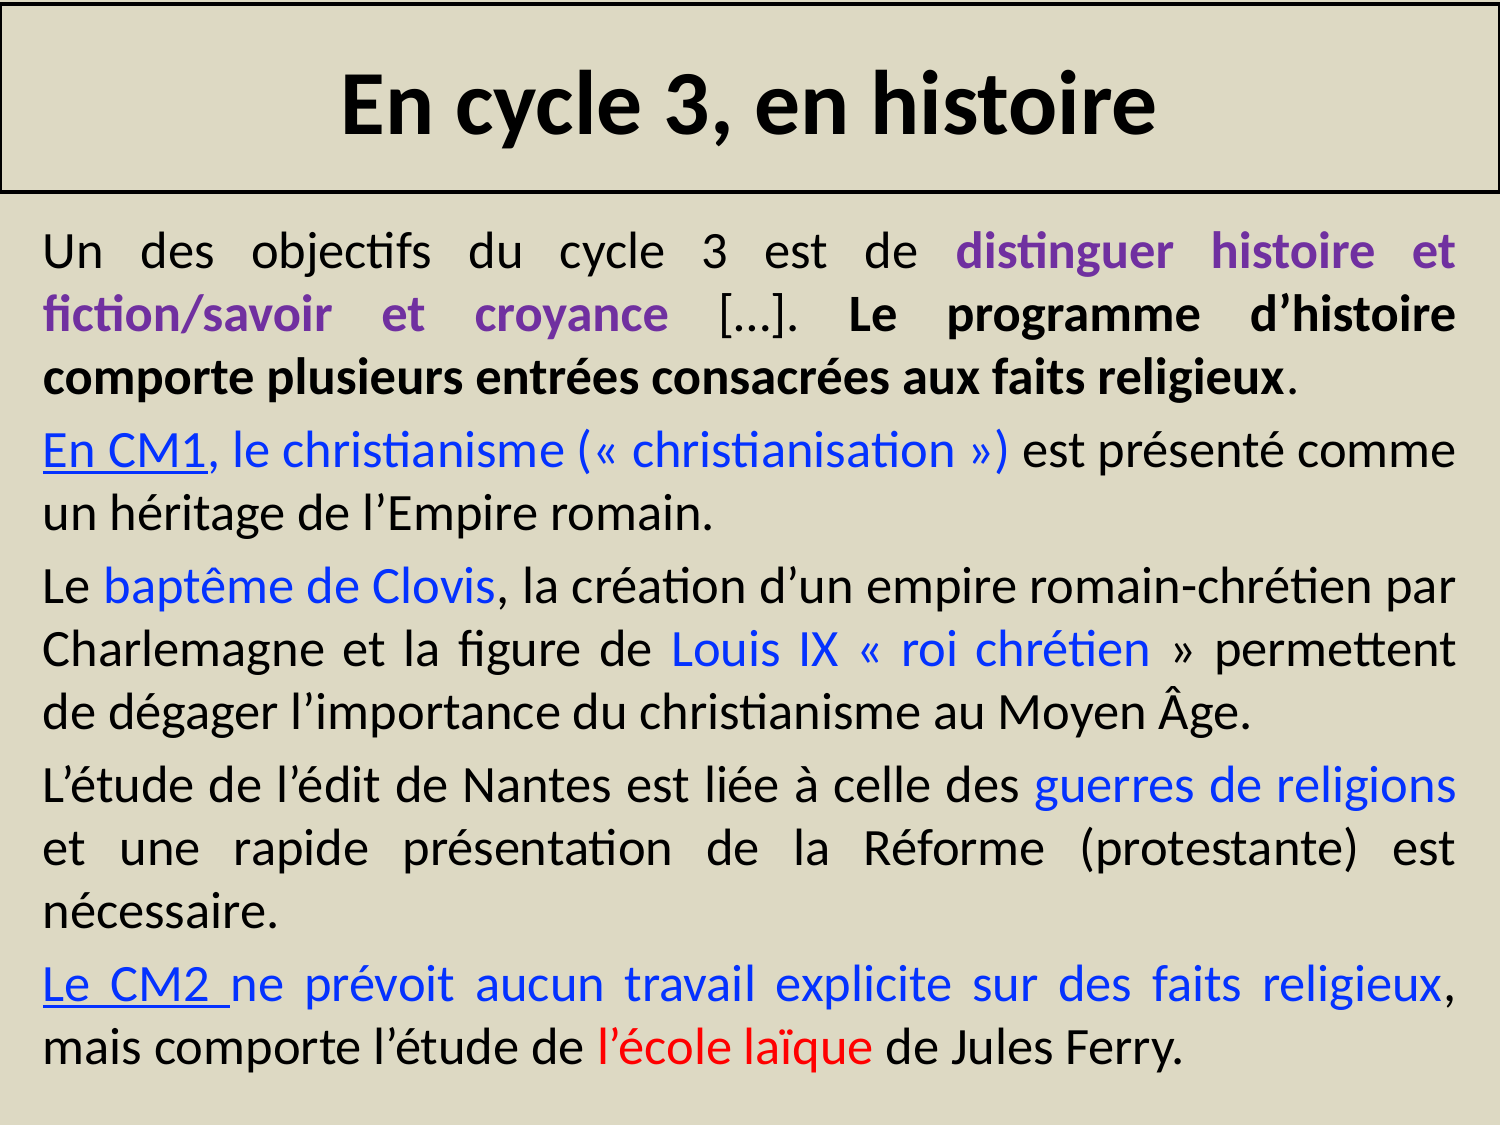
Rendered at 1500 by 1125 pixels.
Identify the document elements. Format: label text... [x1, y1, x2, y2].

list Un des objectifs du cycle 3 est de distinguer histoire et fiction/savoir et croyance […]. Le programme d’histoire comporte plusieurs entrées consacrées aux faits religieux. En CM1, le christianisme (« christianisation ») est présenté comme un héritage de l’Empire romain. Le baptême de Clovis, la création d’un empire romain-chrétien par Charlemagne et la figure de Louis IX « roi chrétien » permettent de dégager l’importance du christianisme au Moyen Âge. L’étude de l’édit de Nantes est liée à celle des guerres de religions et une rapide présentation de la Réforme (protestante) est nécessaire. Le CM2 ne prévoit aucun travail explicite sur des faits religieux, mais comporte l’étude de l’école laïque de Jules Ferry. [27, 208, 1472, 1103]
title En cycle 3, en histoire [0, 4, 1500, 192]
